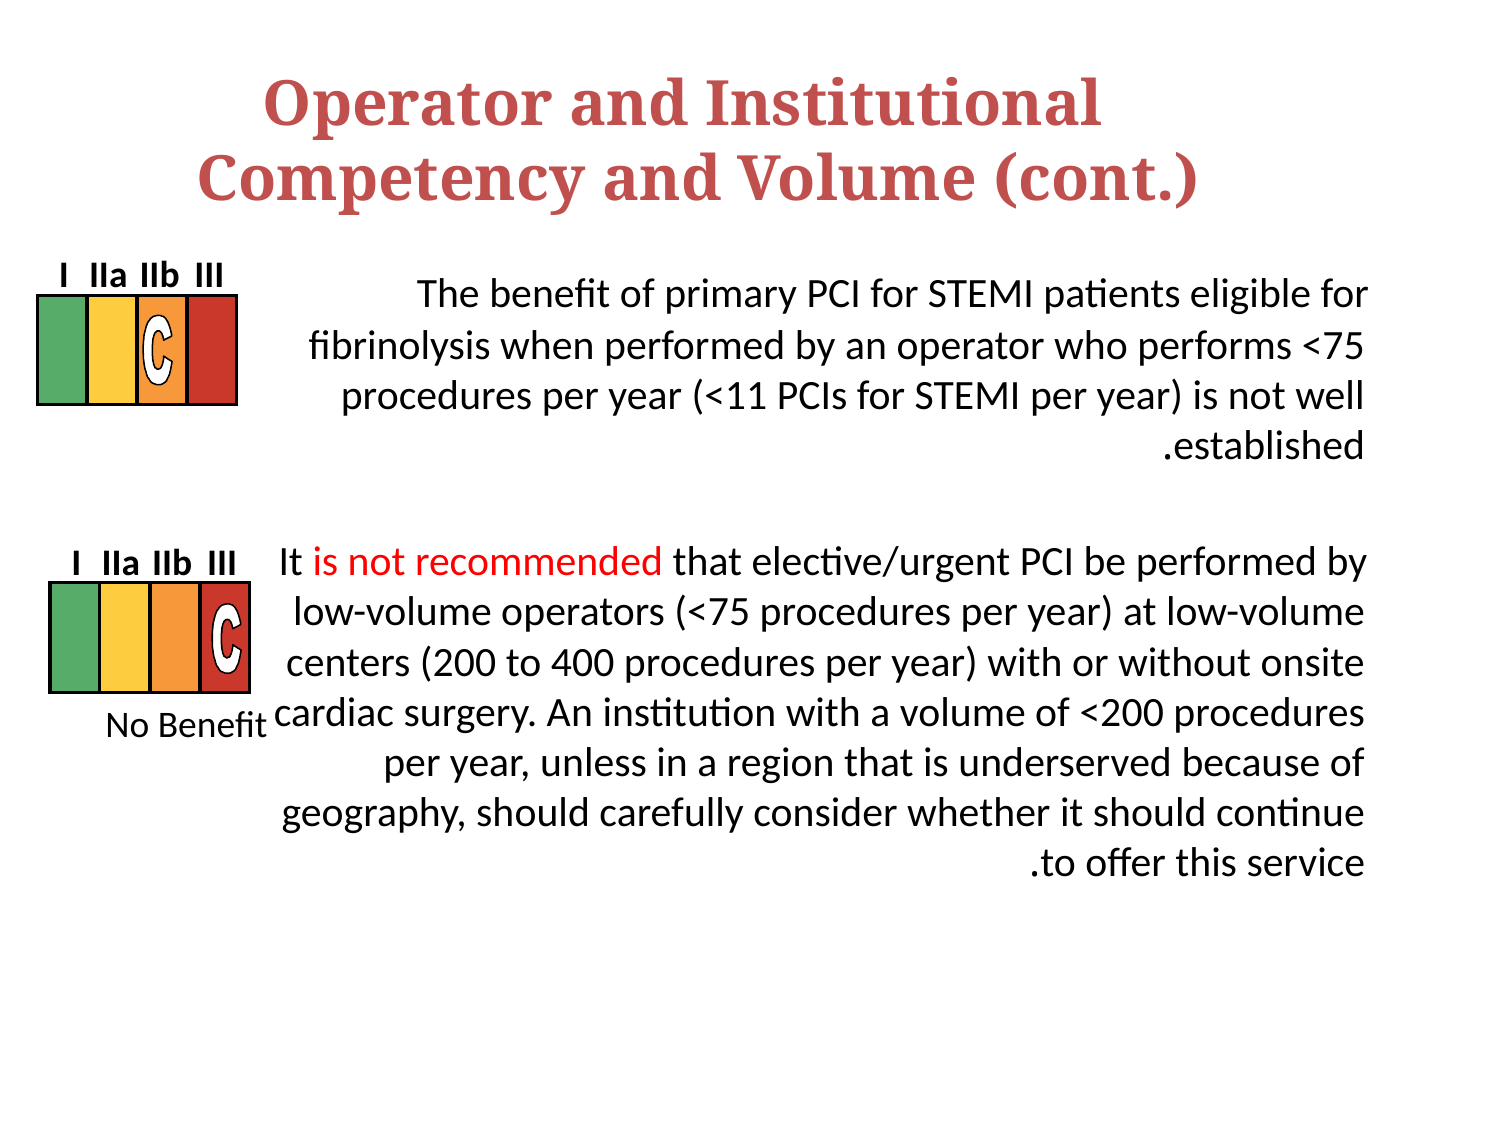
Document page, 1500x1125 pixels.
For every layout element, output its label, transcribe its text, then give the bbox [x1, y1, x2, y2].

list The benefit of primary PCI for STEMI patients eligible for fibrinolysis when performed by an operator who performs <75 procedures per year (<11 PCIs for STEMI per year) is not well established. It is not recommended that elective/urgent PCI be performed by low-volume operators (<75 procedures per year) at low-volume centers (200 to 400 procedures per year) with or without onsite cardiac surgery. An institution with a volume of <200 procedures per year, unless in a region that is underserved because of geography, should carefully consider whether it should continue to offer this service. [249, 249, 1437, 988]
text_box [49, 537, 250, 693]
text_box No Benefit [50, 692, 282, 797]
title Operator and Institutional Competency and Volume (cont.) [62, 37, 1413, 238]
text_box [37, 249, 238, 405]
